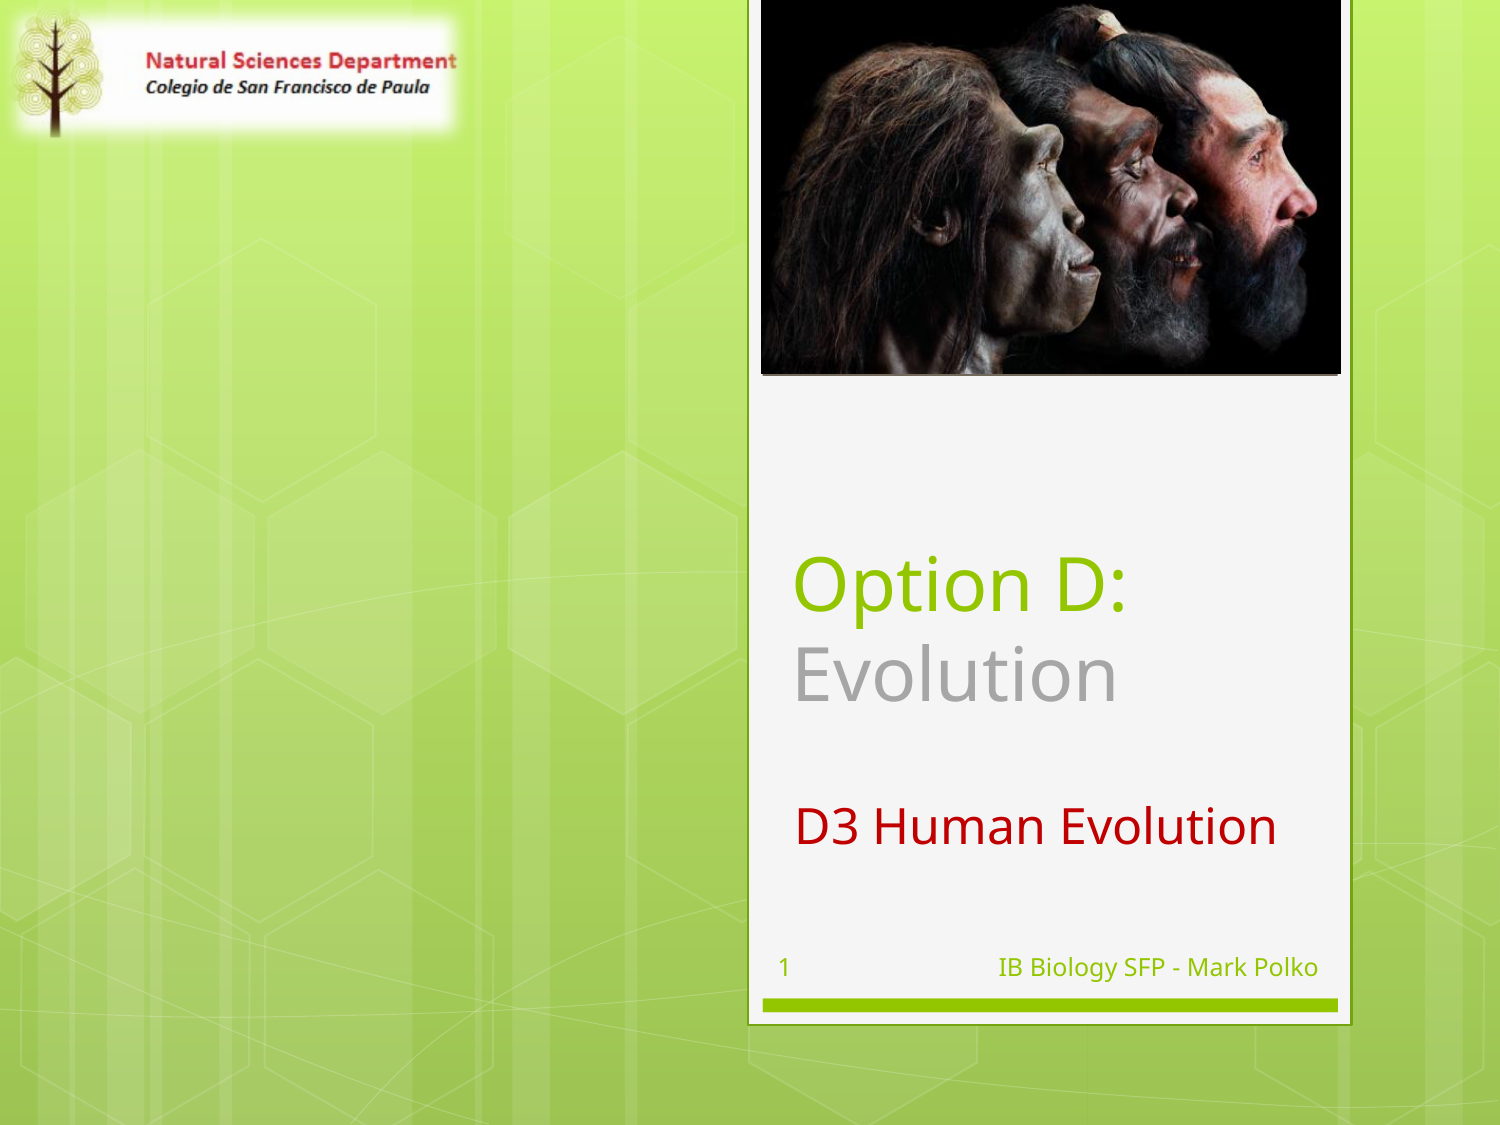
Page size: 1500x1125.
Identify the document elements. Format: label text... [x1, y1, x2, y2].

picture [0, 0, 472, 151]
title Option D: Evolution [776, 444, 1320, 724]
subtitle D3 Human Evolution [779, 786, 1323, 941]
slide_number 1 [762, 938, 869, 999]
footer IB Biology SFP - Mark Polko [870, 938, 1335, 999]
picture [761, 0, 1341, 374]
